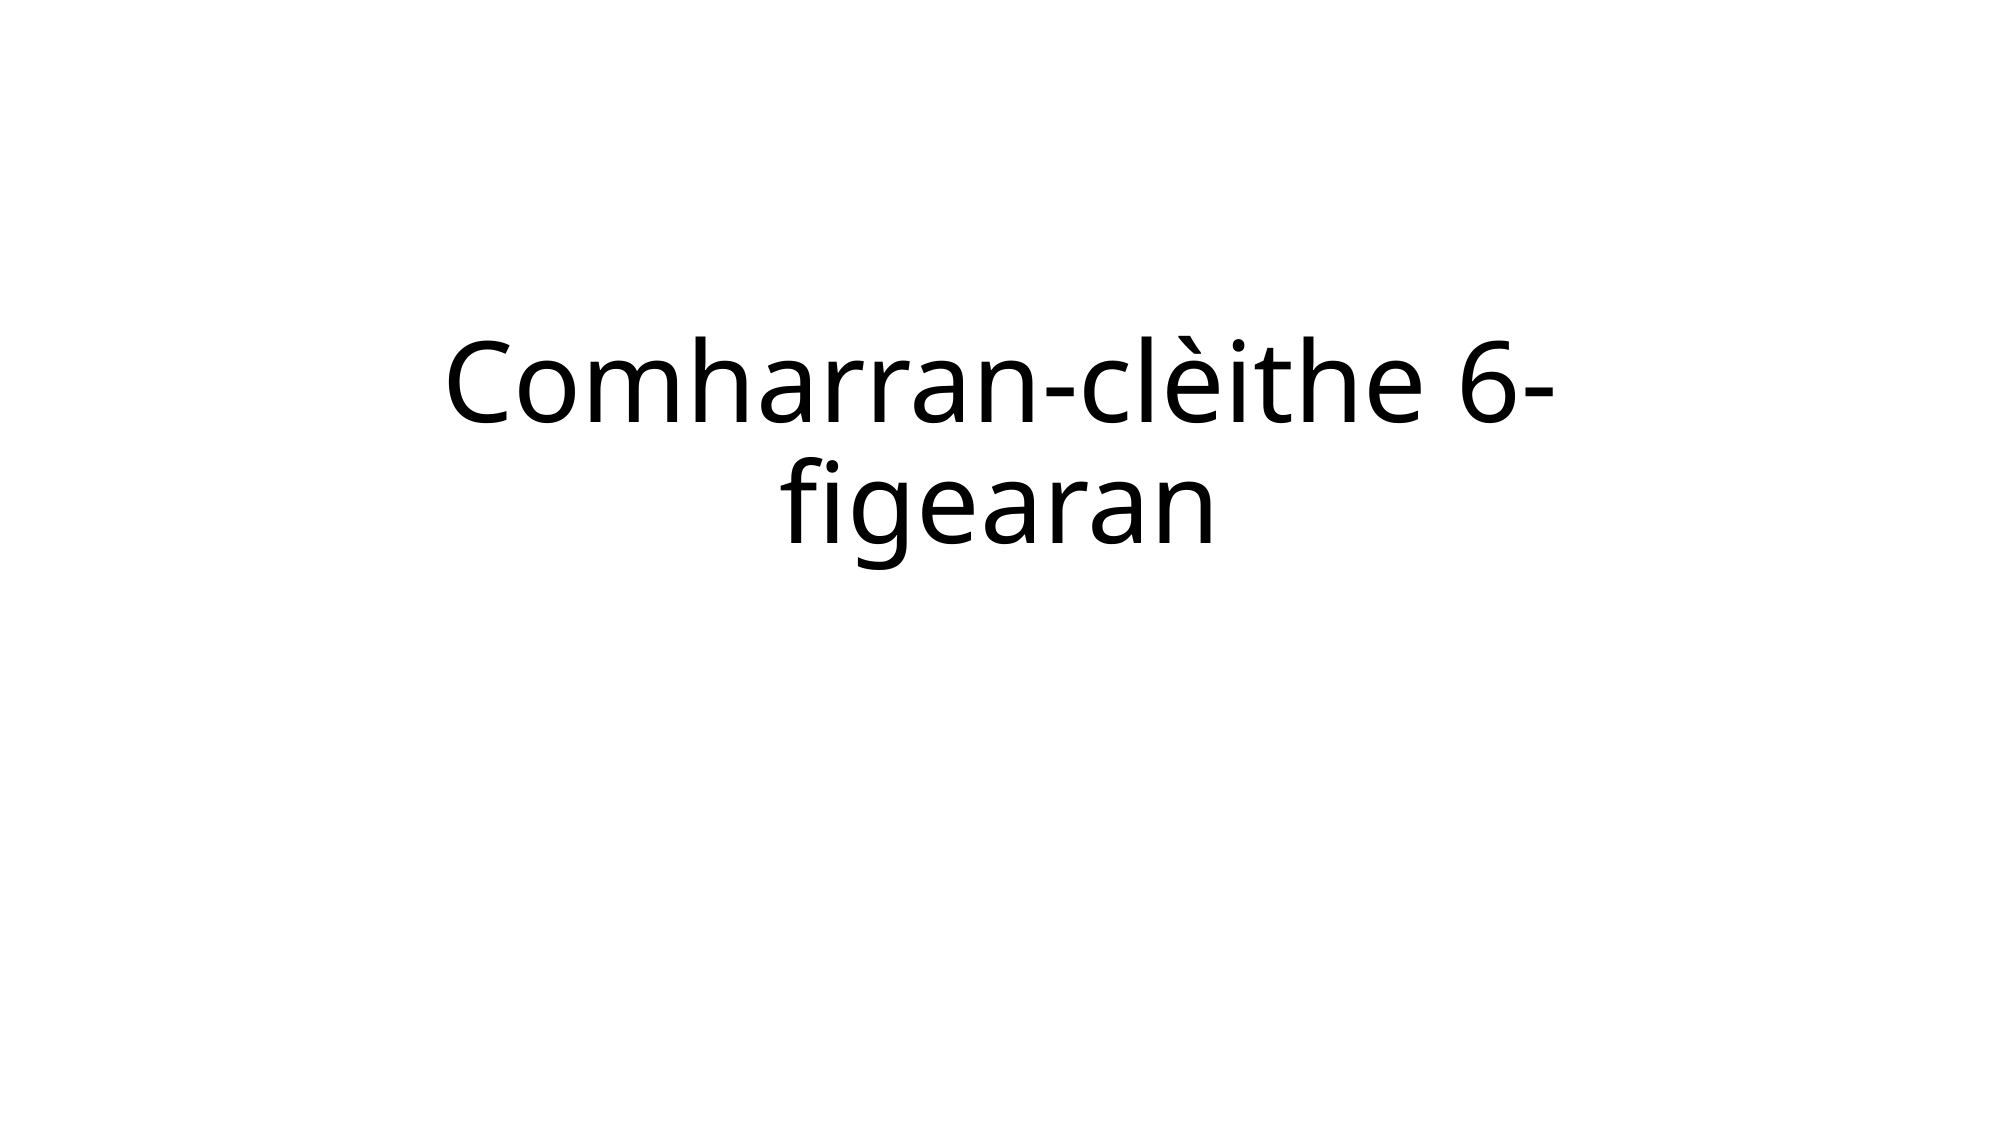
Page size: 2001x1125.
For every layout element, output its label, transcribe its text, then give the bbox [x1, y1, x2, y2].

title Comharran-clèithe 6-figearan [249, 184, 1750, 576]
